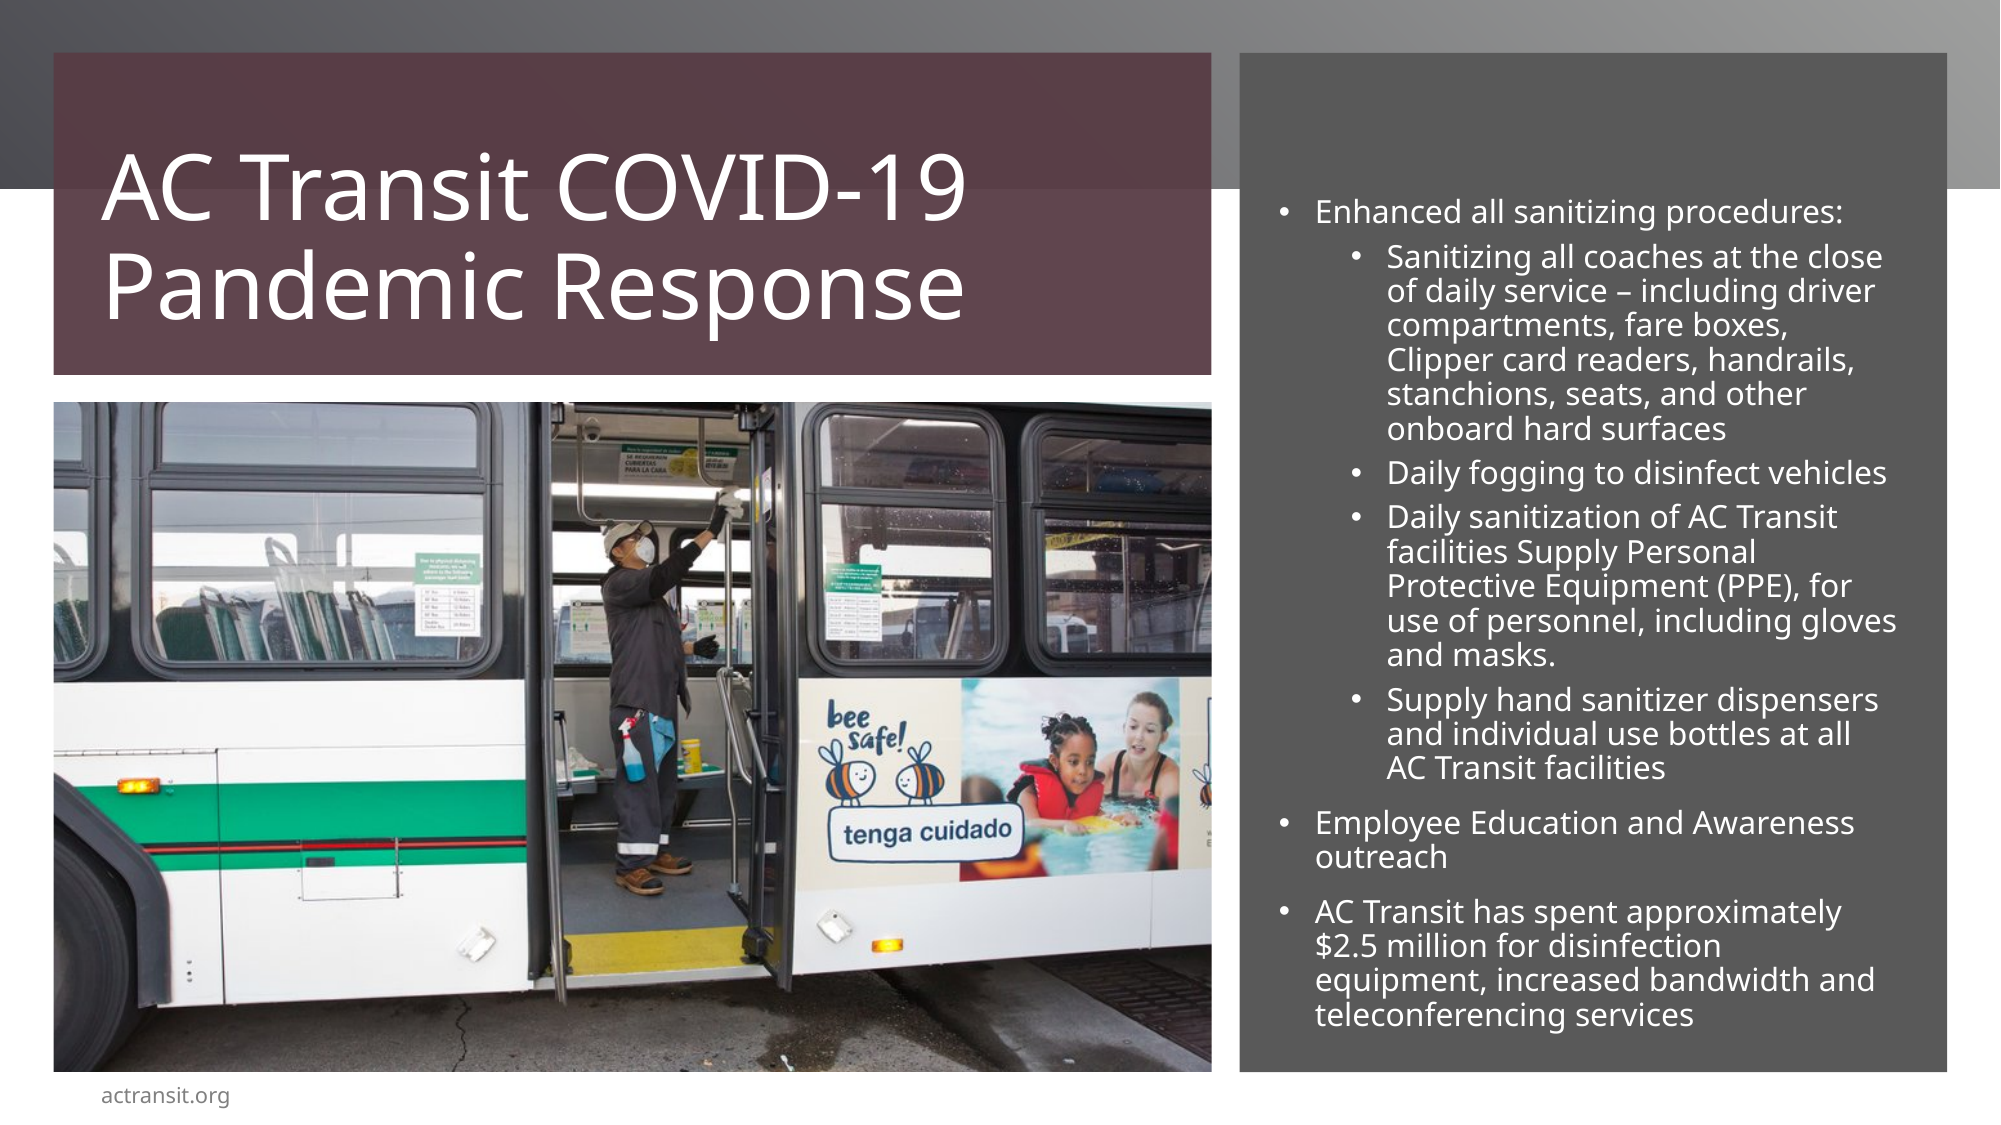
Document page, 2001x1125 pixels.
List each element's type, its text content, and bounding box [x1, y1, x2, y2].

picture [53, 402, 1212, 1072]
footer actransit.org [85, 1072, 1168, 1117]
text_box [1239, 52, 1948, 1073]
text_box [53, 52, 1212, 376]
list Enhanced all sanitizing procedures: Sanitizing all coaches at the close of daily service – including driver compartments, fare boxes, Clipper card readers, handrails, stanchions, seats, and other onboard hard surfaces Daily fogging to disinfect vehicles Daily sanitization of AC Transit facilities Supply Personal Protective Equipment (PPE), for use of personnel, including gloves and masks. Supply hand sanitizer dispensers and individual use bottles at all AC Transit facilities Employee Education and Awareness outreach AC Transit has spent approximately $2.5 million for disinfection equipment, increased bandwidth and teleconferencing services [1263, 80, 1914, 1056]
title AC Transit COVID-19 Pandemic Response [85, 80, 1168, 348]
